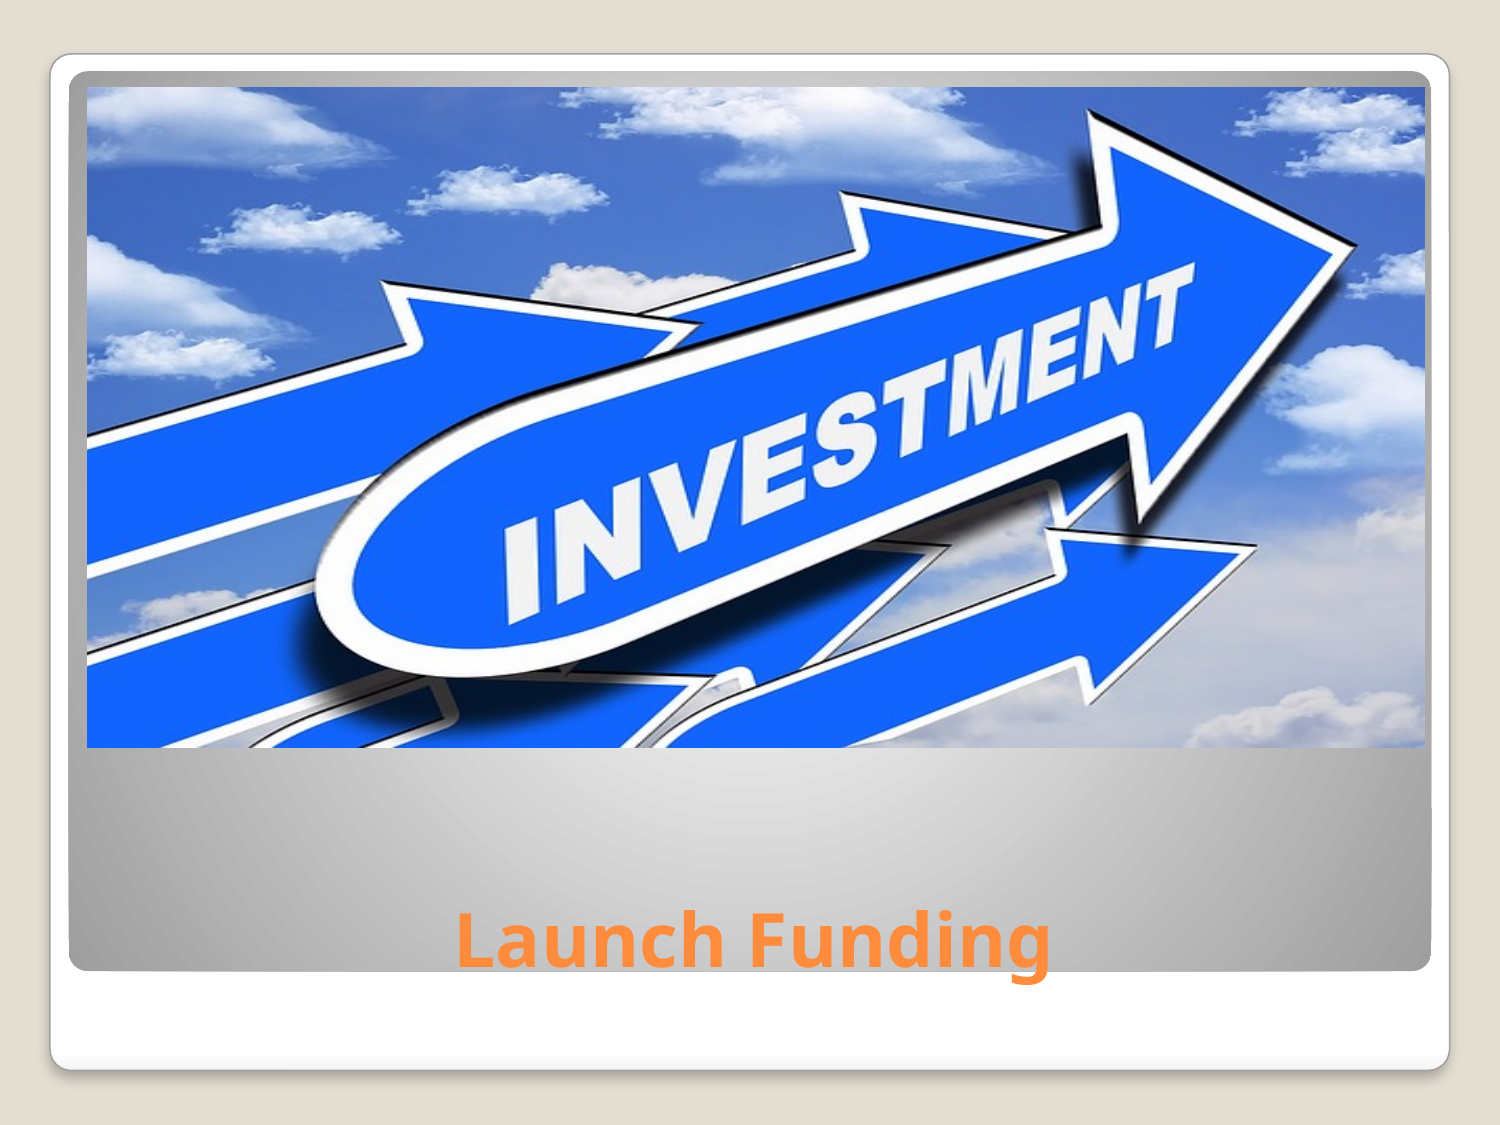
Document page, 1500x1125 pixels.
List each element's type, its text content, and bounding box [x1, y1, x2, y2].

title Launch Funding [82, 817, 1425, 990]
picture [87, 87, 1426, 748]
